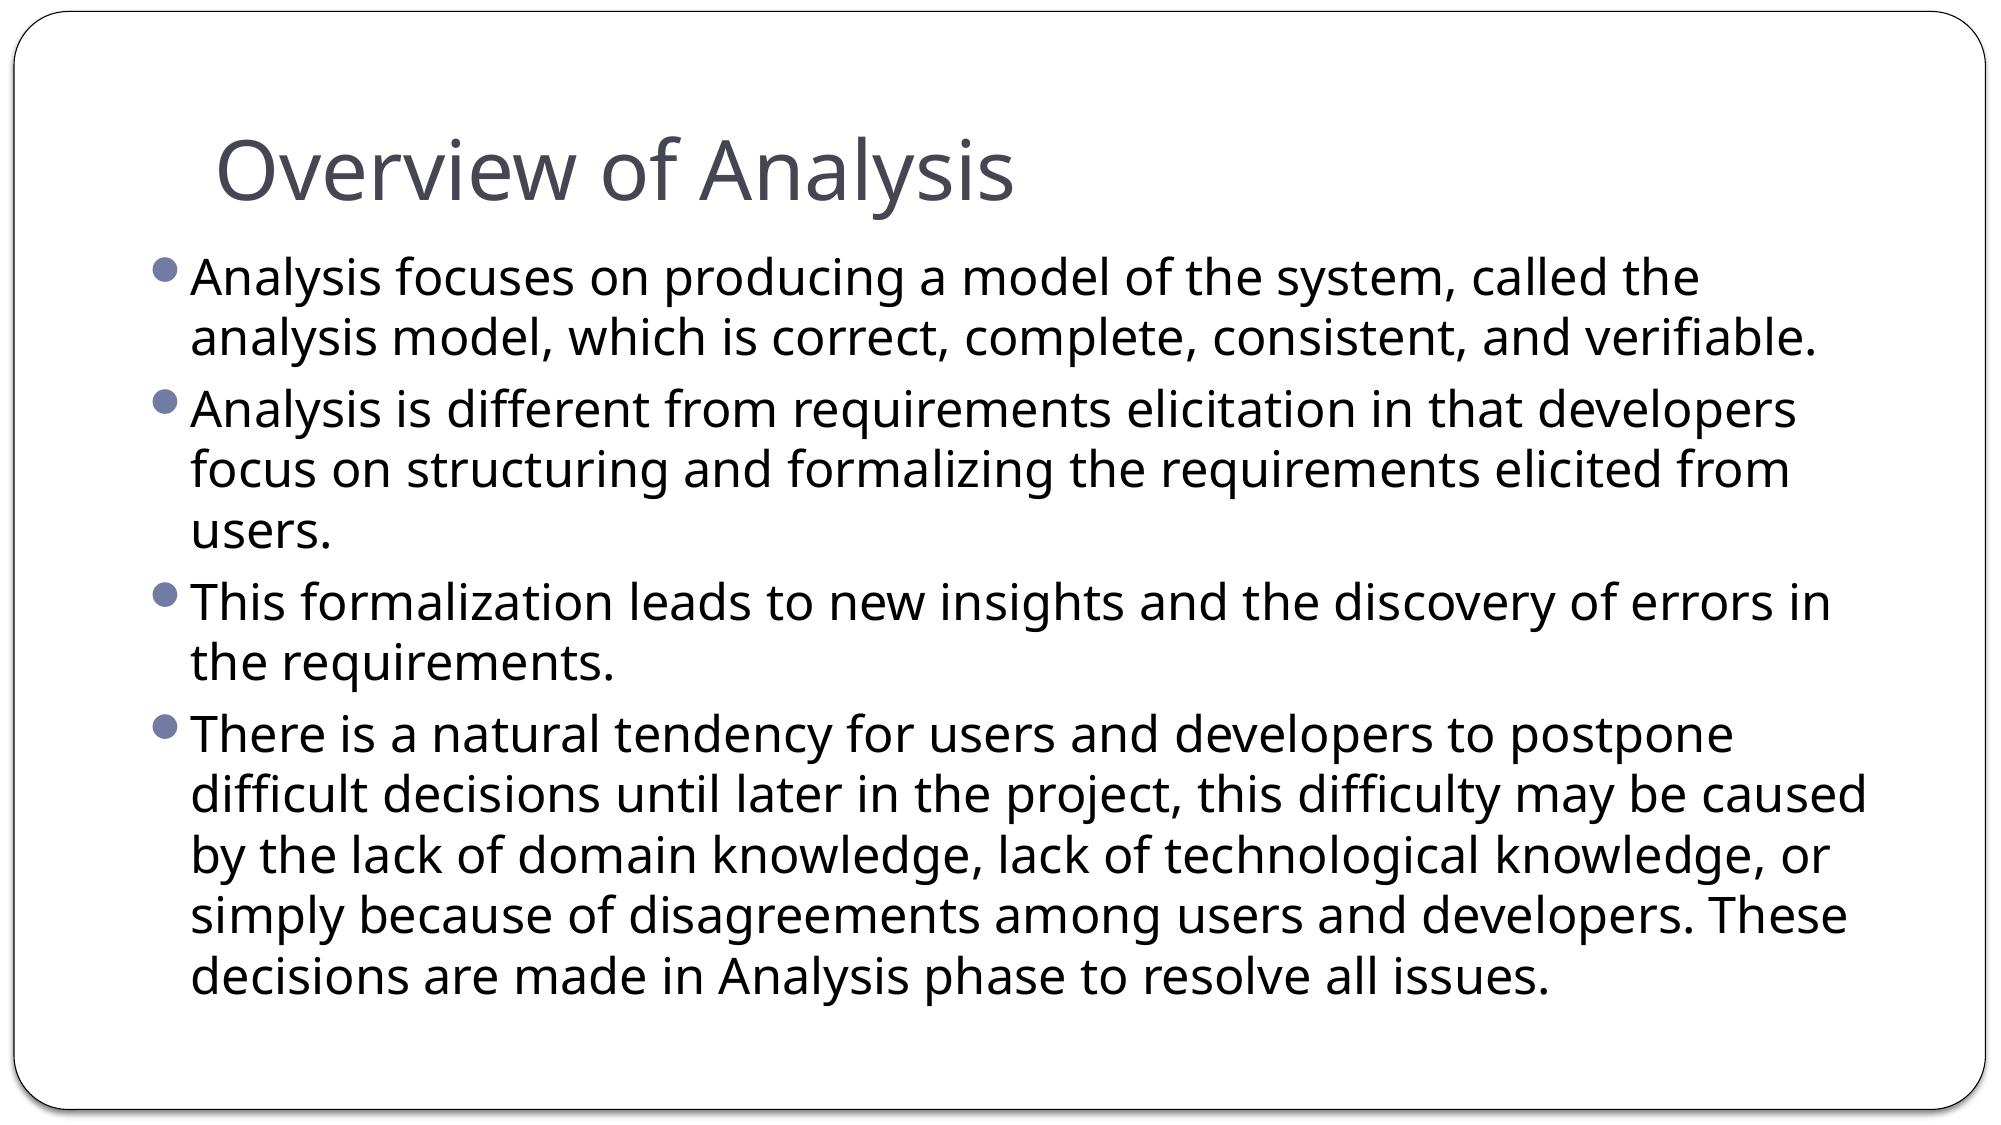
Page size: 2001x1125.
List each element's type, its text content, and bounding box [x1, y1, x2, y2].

title Overview of Analysis [200, 45, 1900, 233]
list Analysis focuses on producing a model of the system, called the analysis model, which is correct, complete, consistent, and verifiable. Analysis is different from requirements elicitation in that developers focus on structuring and formalizing the requirements elicited from users. This formalization leads to new insights and the discovery of errors in the requirements. There is a natural tendency for users and developers to postpone difficult decisions until later in the project, this difficulty may be caused by the lack of domain knowledge, lack of technological knowledge, or simply because of disagreements among users and developers. These decisions are made in Analysis phase to resolve all issues. [134, 237, 1900, 1057]
